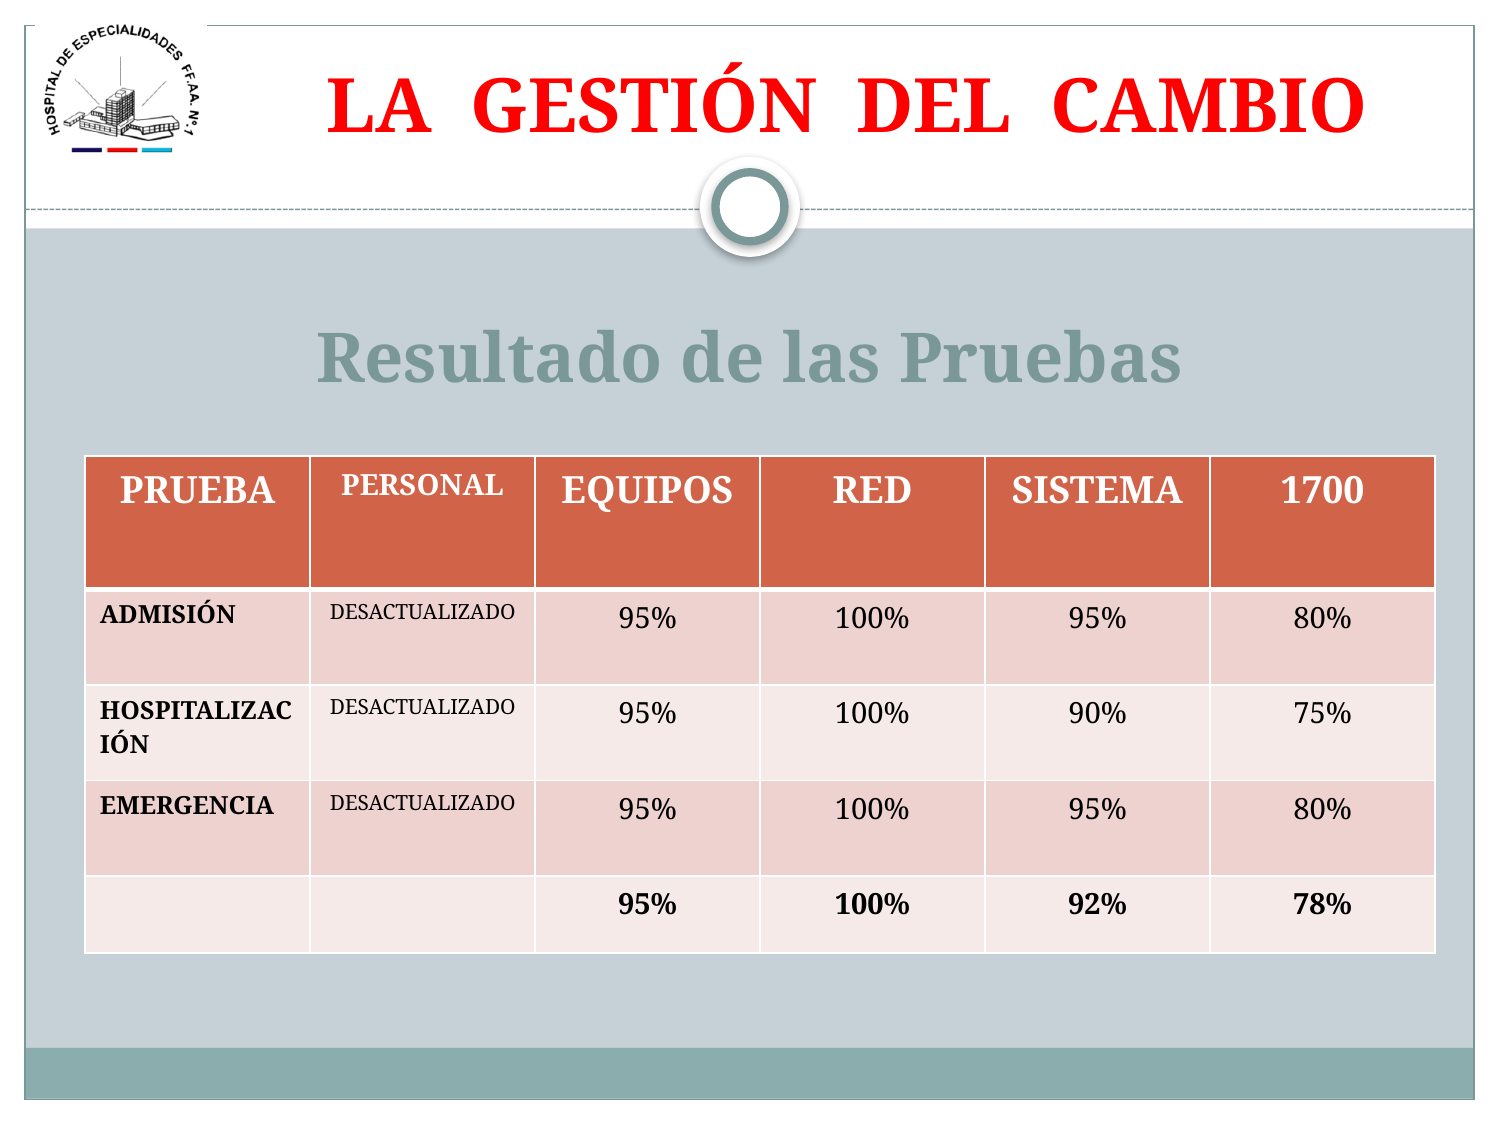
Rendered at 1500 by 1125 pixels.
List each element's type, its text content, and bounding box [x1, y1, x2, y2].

table_header PERSONAL [311, 457, 534, 587]
table_cell EMERGENCIA [86, 781, 309, 875]
table_cell [311, 877, 534, 952]
table_cell 95% [536, 592, 759, 684]
picture [34, 18, 207, 161]
table_cell [86, 877, 309, 952]
table_cell DESACTUALIZADO [311, 686, 534, 780]
table_cell 95% [536, 686, 759, 780]
table_header SISTEMA [986, 457, 1209, 587]
table_cell 95% [986, 592, 1209, 684]
table_header RED [761, 457, 984, 587]
table_cell 100% [761, 877, 984, 952]
table_cell 95% [536, 877, 759, 952]
table_header 1700 [1211, 457, 1434, 587]
table_cell 78% [1211, 877, 1434, 952]
table_cell 92% [986, 877, 1209, 952]
table_cell 95% [536, 781, 759, 875]
title Resultado de las Pruebas [206, 278, 1294, 404]
table_cell 95% [986, 781, 1209, 875]
table_cell HOSPITALIZACIÓN [86, 686, 309, 780]
table_cell 90% [986, 686, 1209, 780]
table_header EQUIPOS [536, 457, 759, 587]
table_cell 100% [761, 592, 984, 684]
table_cell ADMISIÓN [86, 592, 309, 684]
table_cell 75% [1211, 686, 1434, 780]
table_cell 80% [1211, 781, 1434, 875]
text_box LA GESTIÓN DEL CAMBIO [236, 37, 1459, 162]
table_cell DESACTUALIZADO [311, 592, 534, 684]
table_cell 80% [1211, 592, 1434, 684]
table_header PRUEBA [86, 457, 309, 587]
table_cell 100% [761, 686, 984, 780]
table_cell DESACTUALIZADO [311, 781, 534, 875]
table_cell 100% [761, 781, 984, 875]
